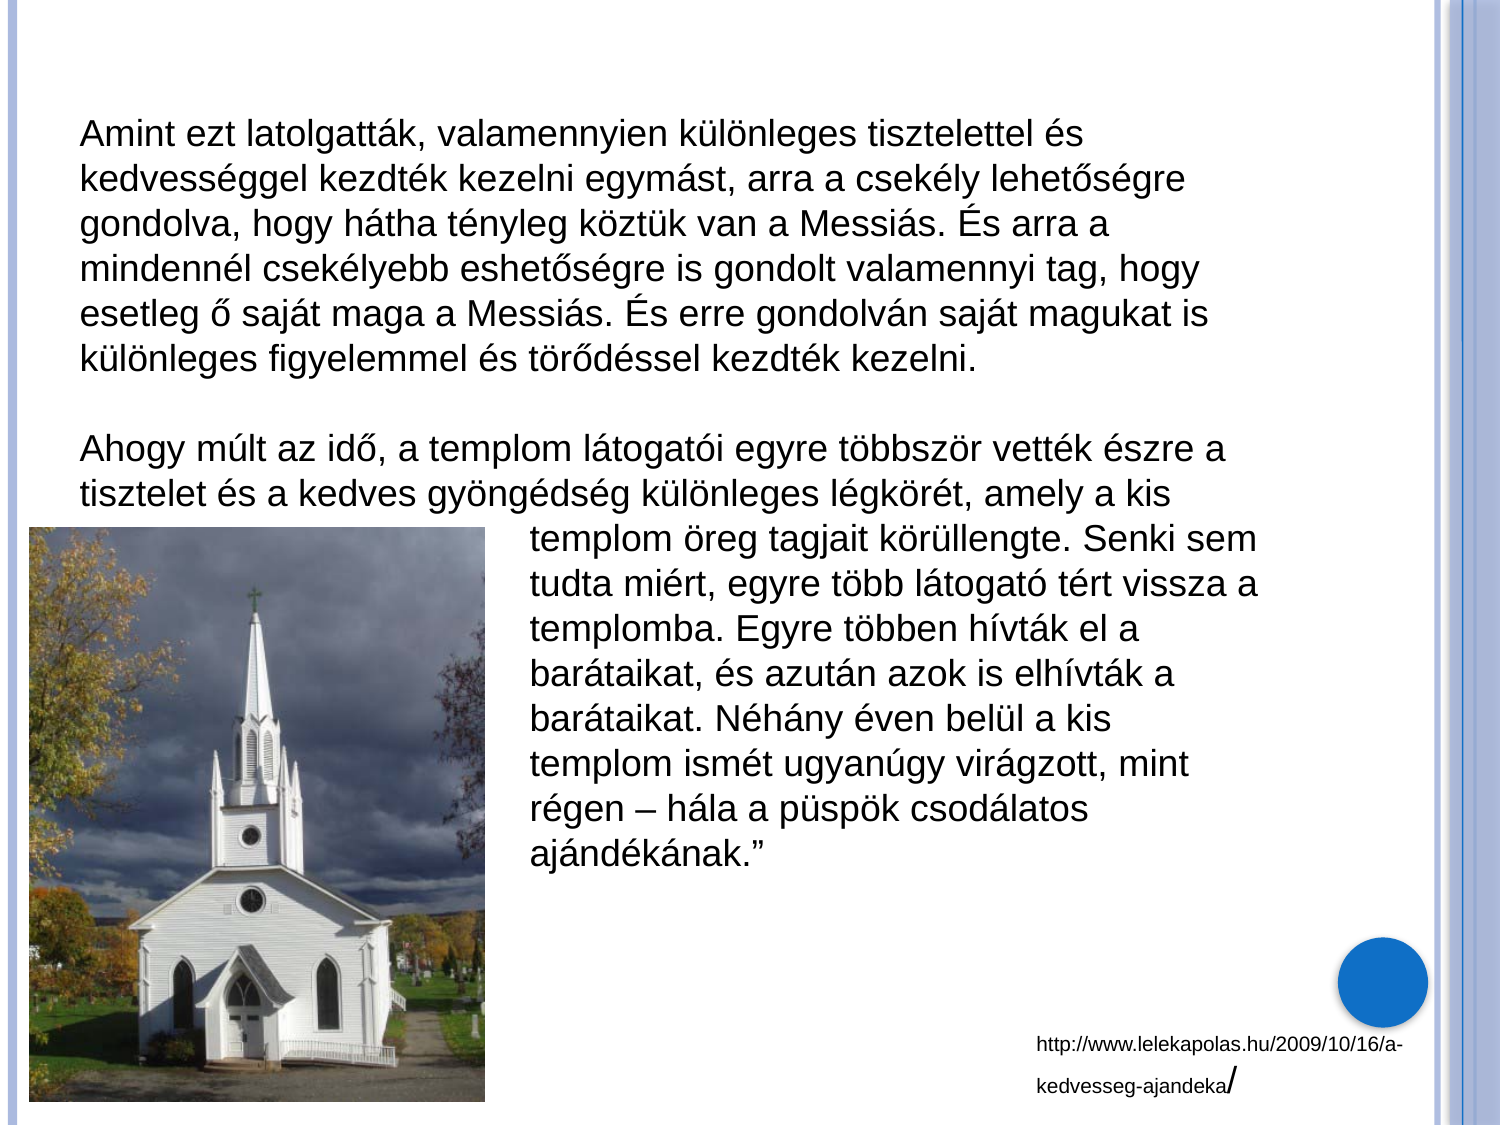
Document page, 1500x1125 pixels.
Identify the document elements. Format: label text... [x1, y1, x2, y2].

text_box http://www.lelekapolas.hu/2009/10/16/a-kedvesseg-ajandeka/ [1021, 1023, 1436, 1108]
picture [28, 526, 485, 1102]
text_box Amint ezt latolgatták, valamennyien különleges tisztelettel és kedvességgel kezdték kezelni egymást, arra a csekély lehetőségre gondolva, hogy hátha tényleg köztük van a Messiás. És arra a mindennél csekélyebb eshetőségre is gondolt valamennyi tag, hogy esetleg ő saját maga a Messiás. És erre gondolván saját magukat is különleges figyelemmel és törődéssel kezdték kezelni. Ahogy múlt az idő, a templom látogatói egyre többször vették észre a tisztelet és a kedves gyöngédség különleges légkörét, amely a kis templom öreg tagjait körüllengte. Senki sem tudta miért, egyre több látogató tért vissza a templomba. Egyre többen hívták el a barátaikat, és azután azok is elhívták a barátaikat. Néhány éven belül a kis templom ismét ugyanúgy virágzott, mint régen – hála a püspök csodálatos ajándékának.” [64, 101, 1282, 882]
